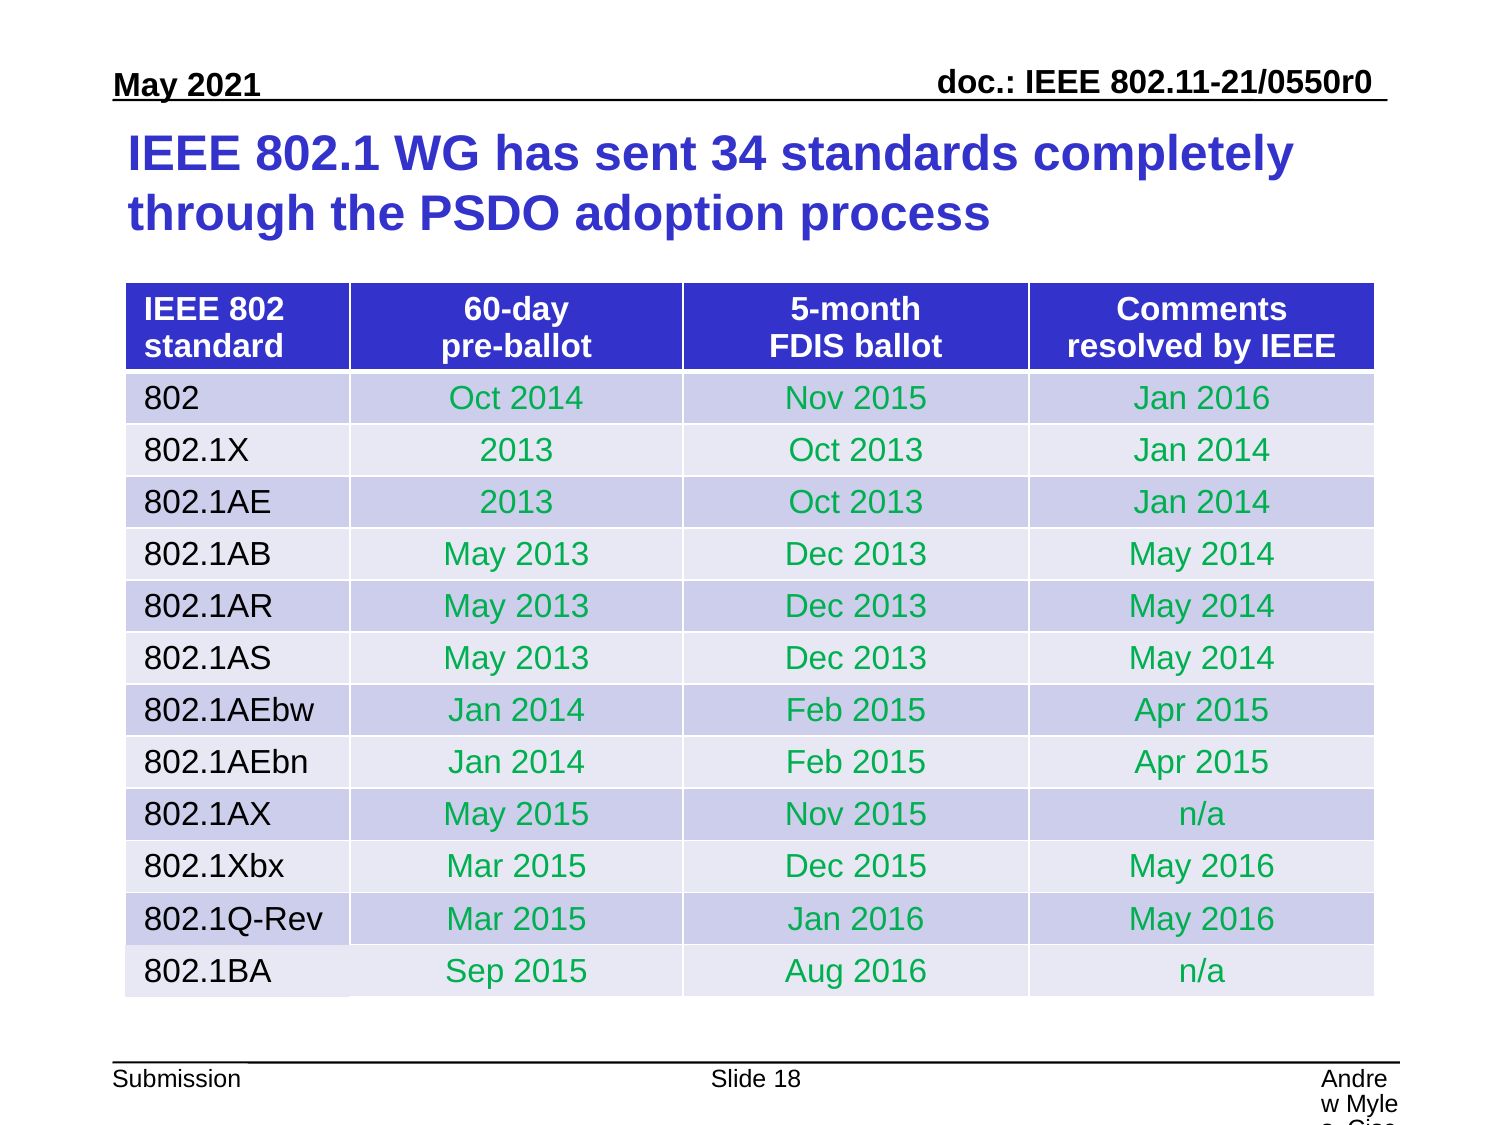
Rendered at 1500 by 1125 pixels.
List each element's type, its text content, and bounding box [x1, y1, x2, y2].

table_cell Feb 2015 [684, 737, 1028, 787]
table_cell Jan 2016 [684, 893, 1028, 944]
table_cell 2013 [351, 425, 682, 475]
table_cell May 2014 [1030, 633, 1374, 683]
table_header 5-month FDIS ballot [684, 283, 1028, 369]
table_cell Dec 2013 [684, 529, 1028, 579]
table_cell May 2015 [351, 789, 682, 840]
table_cell May 2016 [1030, 841, 1374, 892]
table_cell Apr 2015 [1030, 685, 1374, 735]
table_cell Jan 2014 [351, 737, 682, 787]
table_cell 802.1AB [126, 529, 349, 579]
table_cell May 2013 [351, 581, 682, 631]
table_cell 802.1AEbw [126, 685, 349, 735]
table_cell 2013 [351, 477, 682, 527]
footer Andrew Myles, Cisco [1320, 1061, 1402, 1093]
table_cell Jan 2014 [1030, 477, 1374, 527]
table_cell Jan 2014 [1030, 425, 1374, 475]
table_cell Feb 2015 [684, 685, 1028, 735]
table_cell Oct 2013 [684, 425, 1028, 475]
table_cell 802.1Xbx [126, 841, 349, 892]
table_cell 802.1AS [126, 633, 349, 683]
table_cell Sep 2015 [350, 945, 682, 996]
table_cell Jan 2016 [1030, 374, 1374, 423]
table_cell Dec 2013 [684, 581, 1028, 631]
table_cell Apr 2015 [1030, 737, 1374, 787]
table_cell 802.1AX [126, 789, 349, 840]
table_cell Dec 2013 [684, 633, 1028, 683]
table_cell May 2016 [1030, 893, 1374, 944]
table_cell 802.1AE [126, 477, 349, 527]
table_cell Mar 2015 [351, 841, 682, 892]
title IEEE 802.1 WG has sent 34 standards completely through the PSDO adoption process [112, 112, 1388, 288]
table_cell 802.1X [126, 425, 349, 475]
table_cell Oct 2014 [351, 374, 682, 423]
table_cell 802.1AEbn [126, 737, 349, 787]
table_cell 802.1BA [125, 945, 350, 997]
table_cell May 2014 [1030, 529, 1374, 579]
table_cell May 2013 [351, 633, 682, 683]
table_cell Oct 2013 [684, 477, 1028, 527]
table_header IEEE 802 standard [126, 283, 349, 369]
table_cell May 2014 [1030, 581, 1374, 631]
slide_number Slide 18 [709, 1061, 803, 1093]
table_cell 802 [126, 374, 349, 423]
table_header Comments resolved by IEEE [1030, 283, 1374, 369]
table_cell Aug 2016 [684, 945, 1028, 996]
table_cell 802.1AR [126, 581, 349, 631]
table_cell Mar 2015 [351, 893, 682, 944]
table_cell n/a [1030, 789, 1374, 840]
table_header 60-day pre-ballot [351, 283, 682, 369]
table_cell 802.1Q-Rev [126, 893, 349, 945]
table_cell Nov 2015 [684, 374, 1028, 423]
table_cell n/a [1030, 945, 1374, 996]
table_cell Dec 2015 [684, 841, 1028, 892]
table_cell Nov 2015 [684, 789, 1028, 840]
table_cell May 2013 [351, 529, 682, 579]
table_cell Jan 2014 [351, 685, 682, 735]
